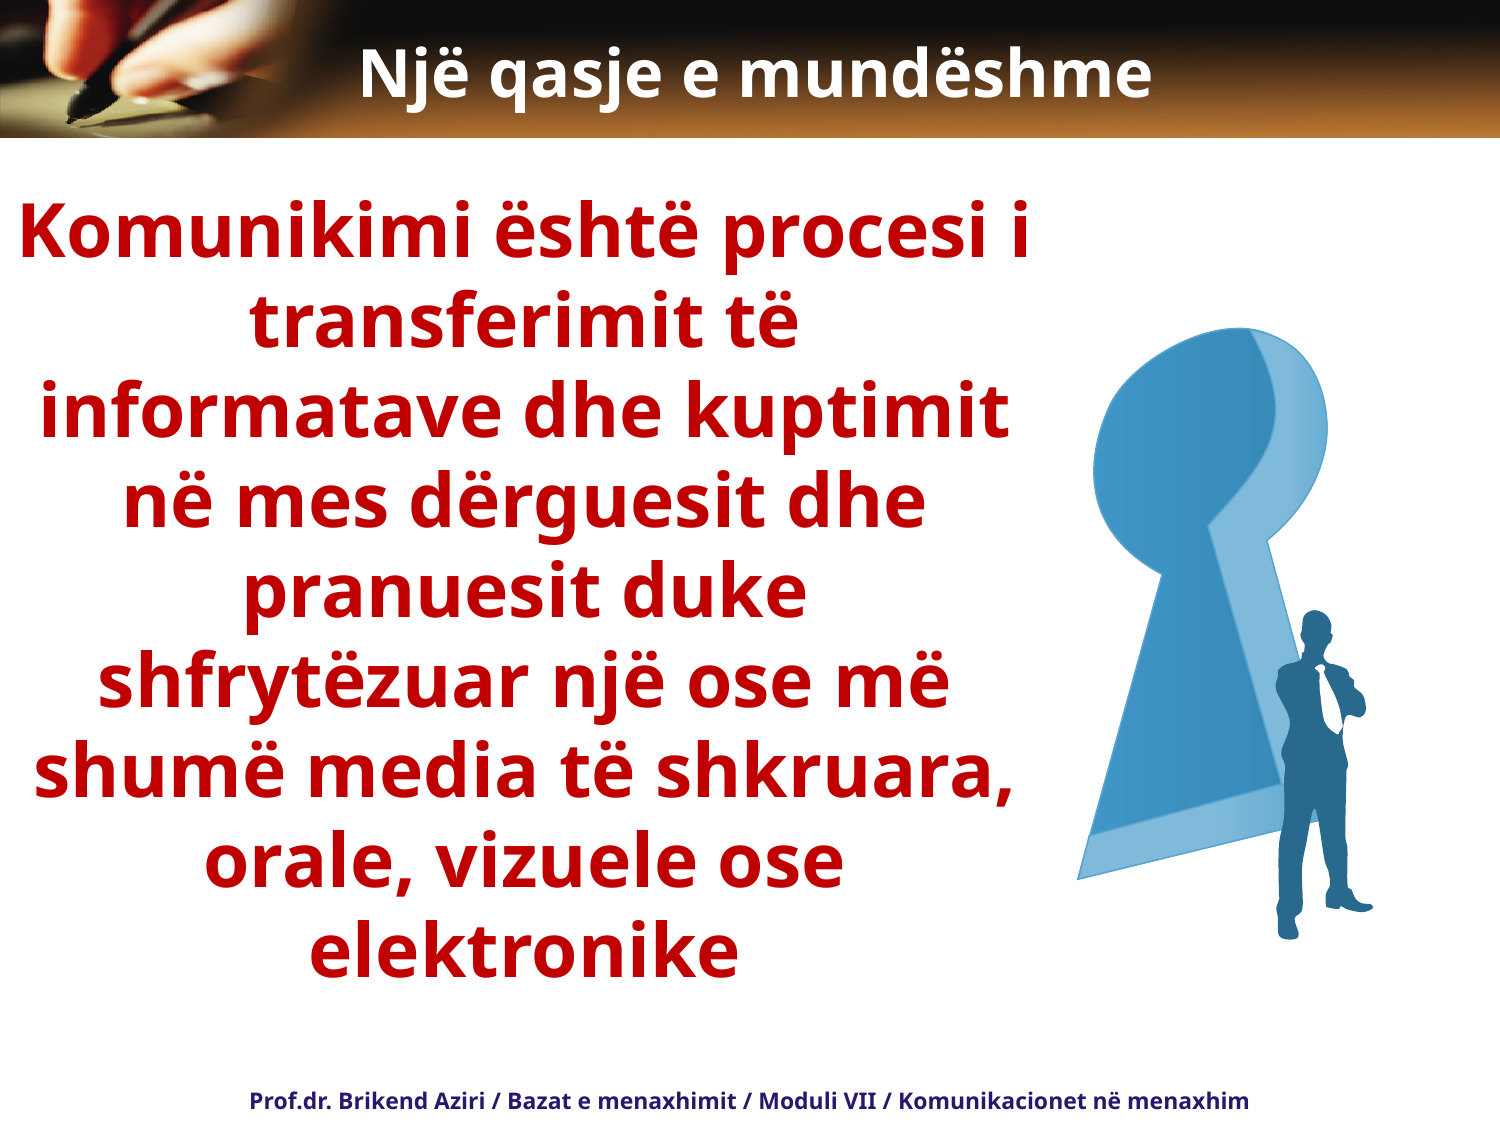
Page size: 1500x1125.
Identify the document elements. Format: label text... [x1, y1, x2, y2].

picture [0, 0, 1500, 138]
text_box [1074, 299, 1374, 940]
text_box Komunikimi është procesi i transferimit të informatave dhe kuptimit në mes dërguesit dhe pranuesit duke shfrytëzuar një ose më shumë media të shkruara, orale, vizuele ose elektronike [0, 174, 1050, 888]
title Një qasje e mundëshme [75, 24, 1438, 118]
